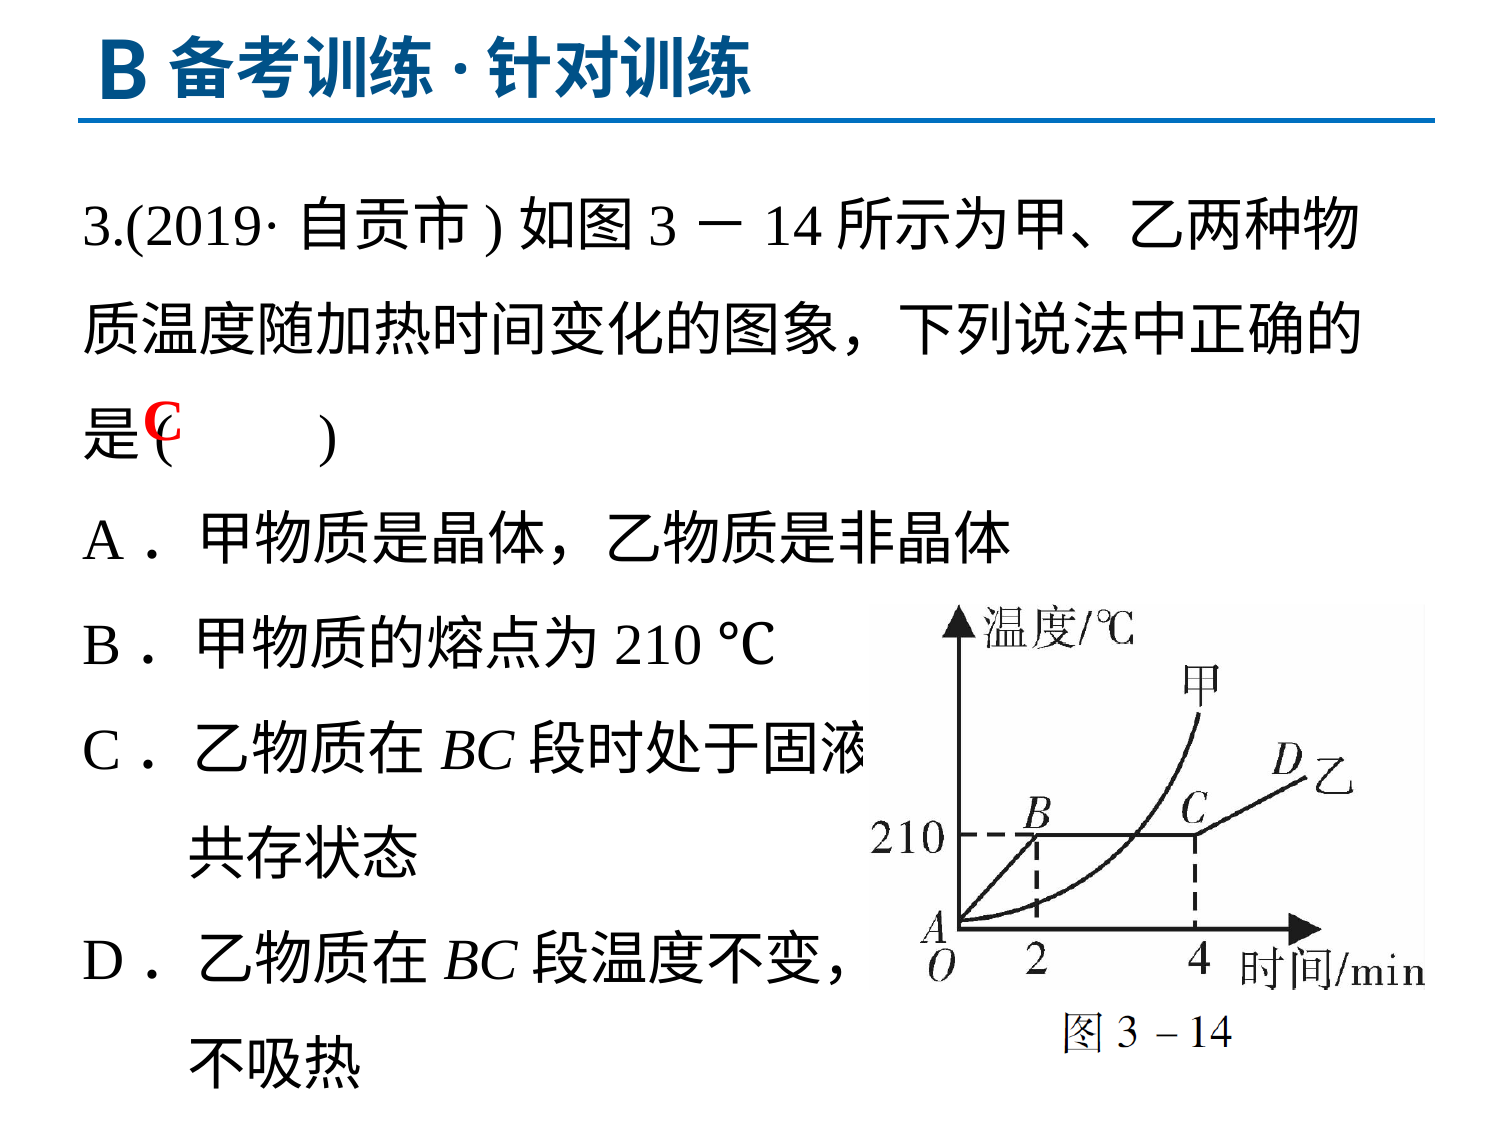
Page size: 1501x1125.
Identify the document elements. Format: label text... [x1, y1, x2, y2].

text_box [77, 0, 1436, 126]
text_box C [127, 374, 200, 460]
text_box 3.(2019·自贡市)如图3－14所示为甲、乙两种物质温度随加热时间变化的图象，下列说法中正确的是( ) A．甲物质是晶体，乙物质是非晶体 B．甲物质的熔点为210 ℃ C．乙物质在BC段时处于固液 共存状态 D．乙物质在BC段温度不变， 不吸热 [82, 144, 1382, 1104]
picture [863, 598, 1436, 1054]
